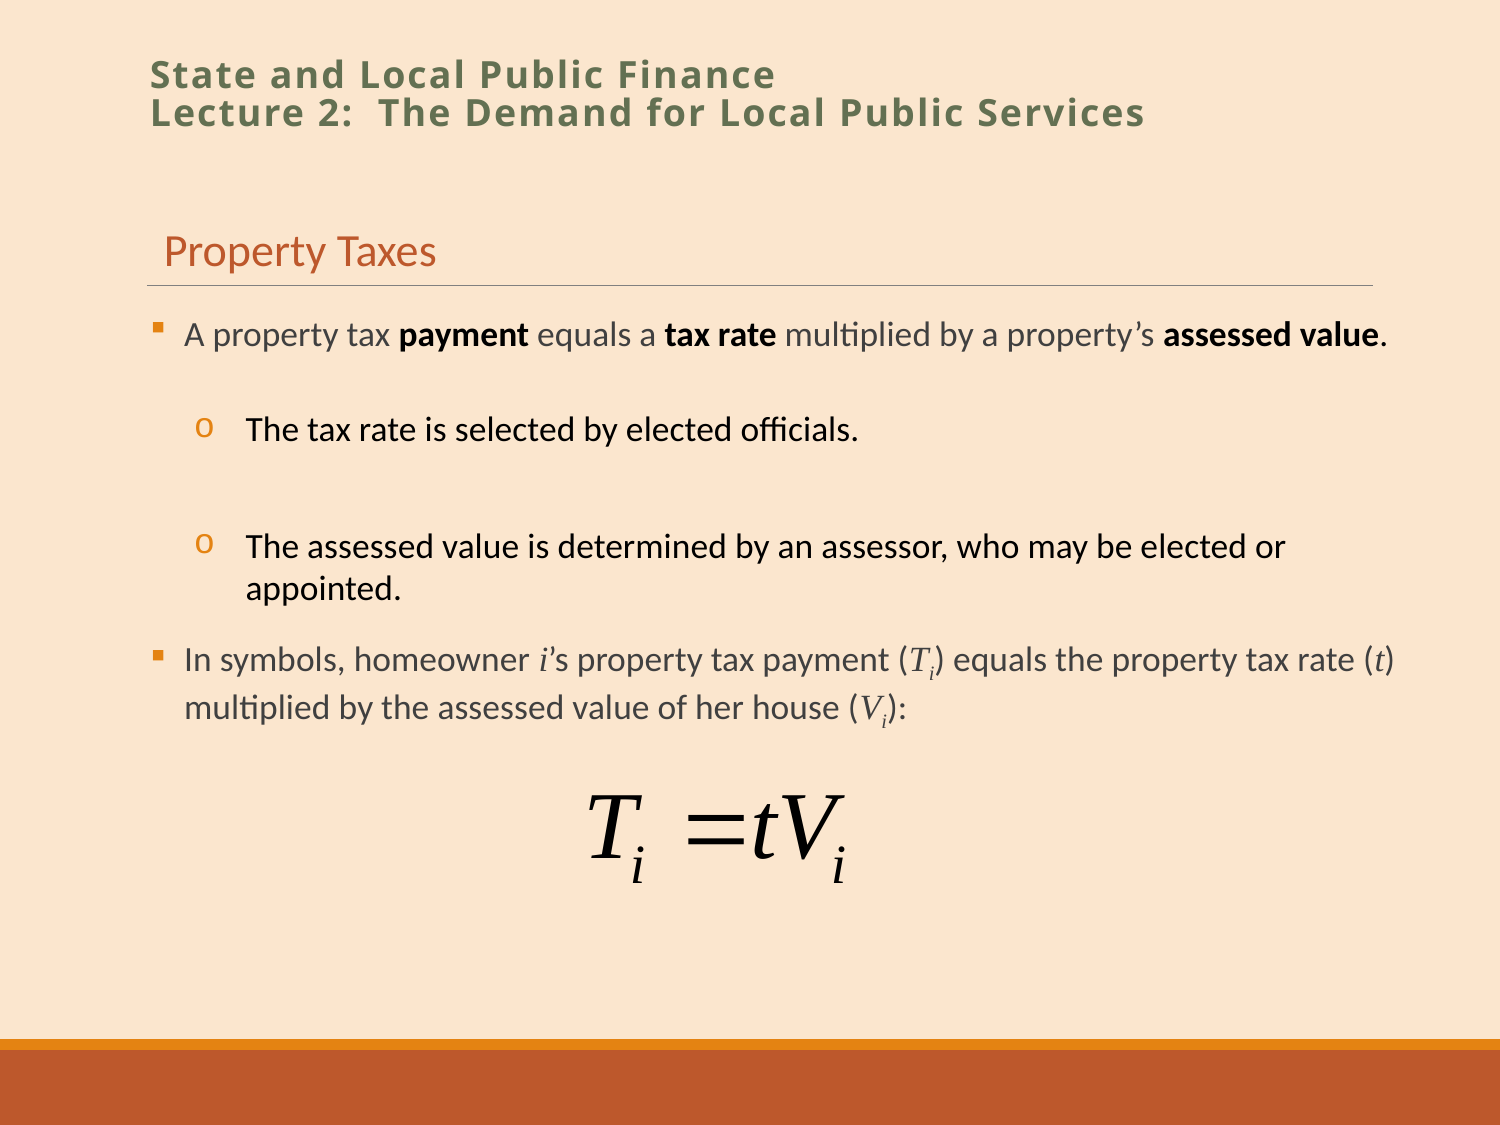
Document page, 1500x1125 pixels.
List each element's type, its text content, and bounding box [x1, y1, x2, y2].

list Property Taxes A property tax payment equals a tax rate multiplied by a property’s assessed value. The tax rate is selected by elected officials. The assessed value is determined by an assessor, who may be elected or appointed. In symbols, homeowner i’s property tax payment (Ti) equals the property tax rate (t) multiplied by the assessed value of her house (Vi): [150, 212, 1400, 913]
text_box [574, 761, 863, 907]
text_box State and Local Public Finance Lecture 2: The Demand for Local Public Services [135, 50, 1373, 147]
